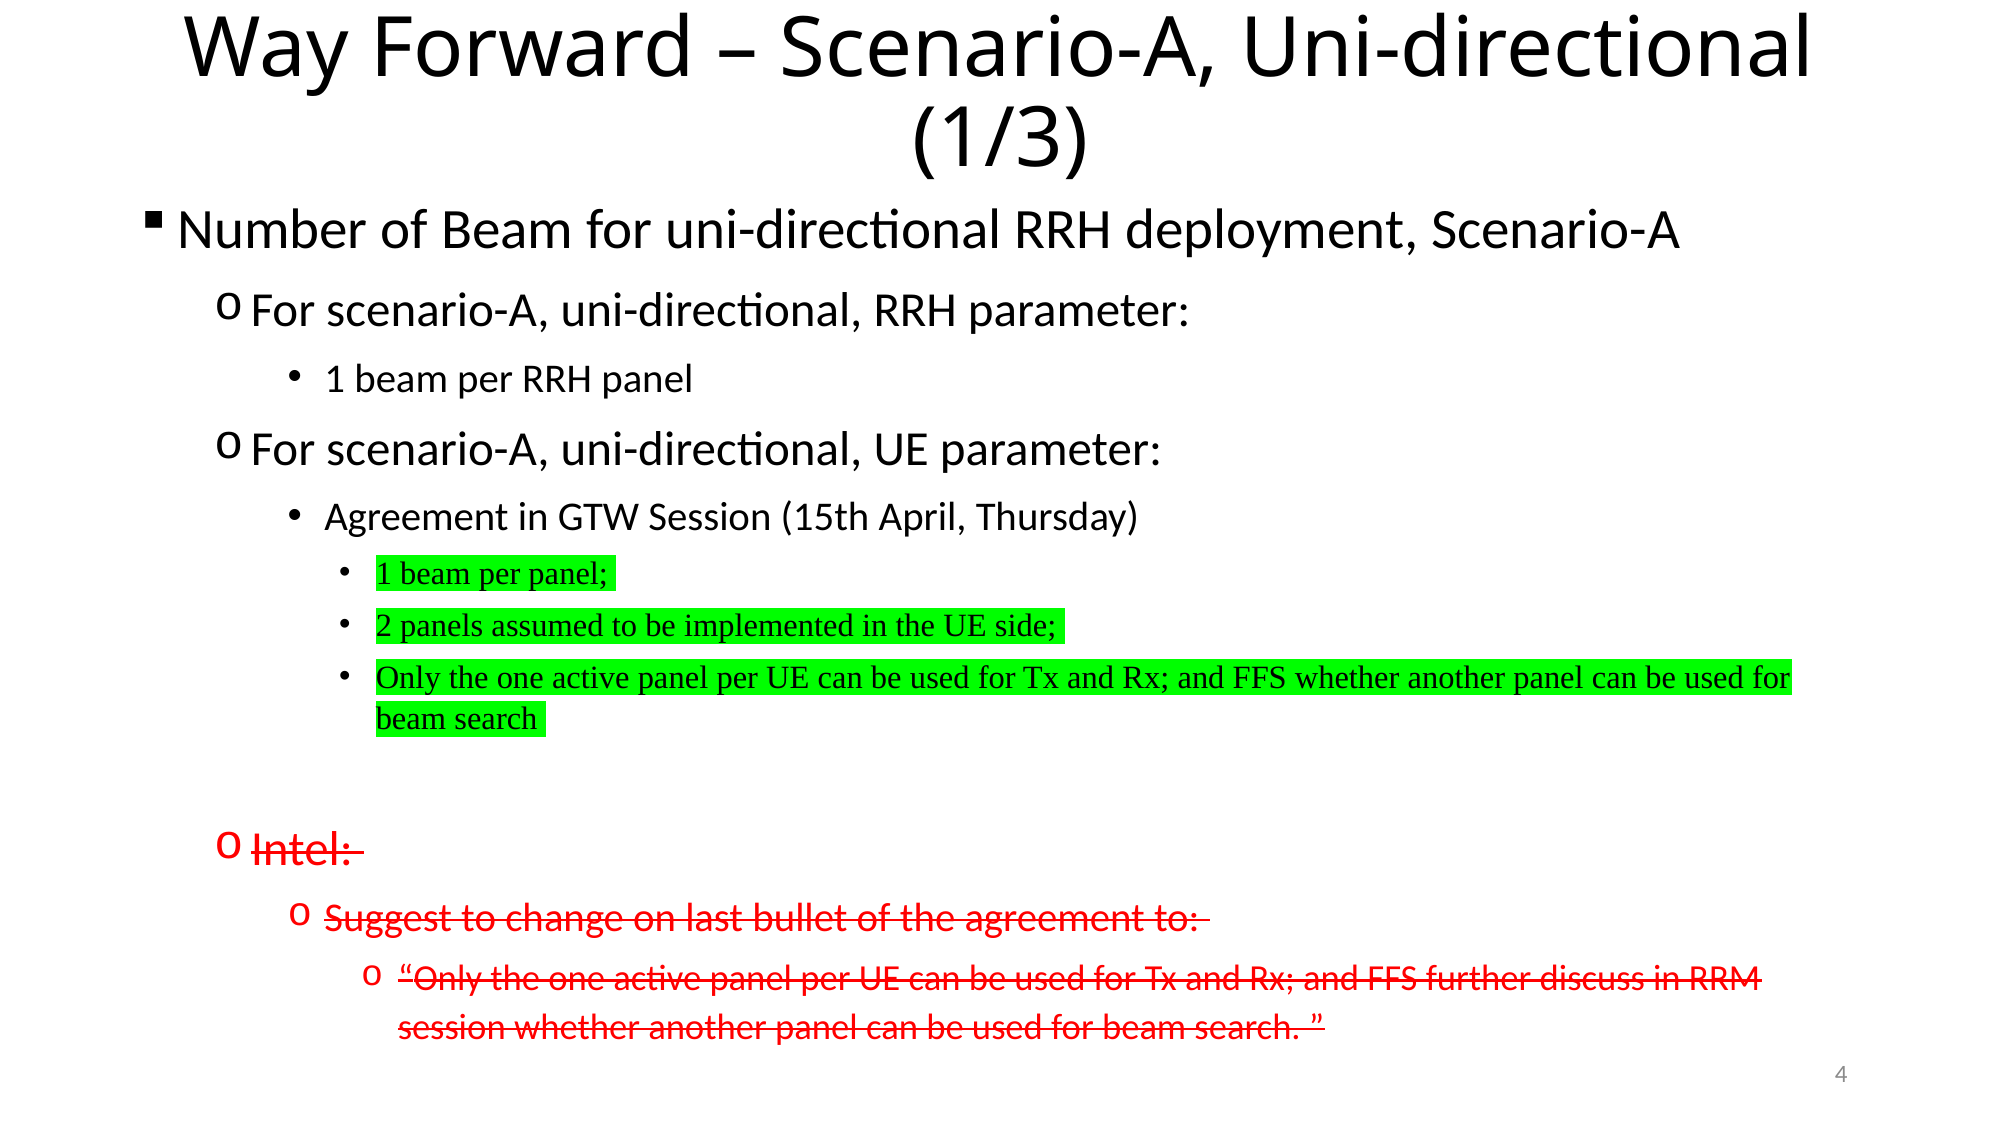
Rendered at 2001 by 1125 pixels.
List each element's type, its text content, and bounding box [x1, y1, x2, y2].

list Number of Beam for uni-directional RRH deployment, Scenario-A For scenario-A, uni-directional, RRH parameter: 1 beam per RRH panel For scenario-A, uni-directional, UE parameter: Agreement in GTW Session (15th April, Thursday) 1 beam per panel; 2 panels assumed to be implemented in the UE side; Only the one active panel per UE can be used for Tx and Rx; and FFS whether another panel can be used for beam search Intel: Suggest to change on last bullet of the agreement to: “Only the one active panel per UE can be used for Tx and Rx; and FFS further discuss in RRM session whether another panel can be used for beam search. ” [125, 192, 1851, 1055]
title Way Forward – Scenario-A, Uni-directional (1/3) [137, 1, 1863, 204]
slide_number 4 [1412, 1042, 1863, 1103]
